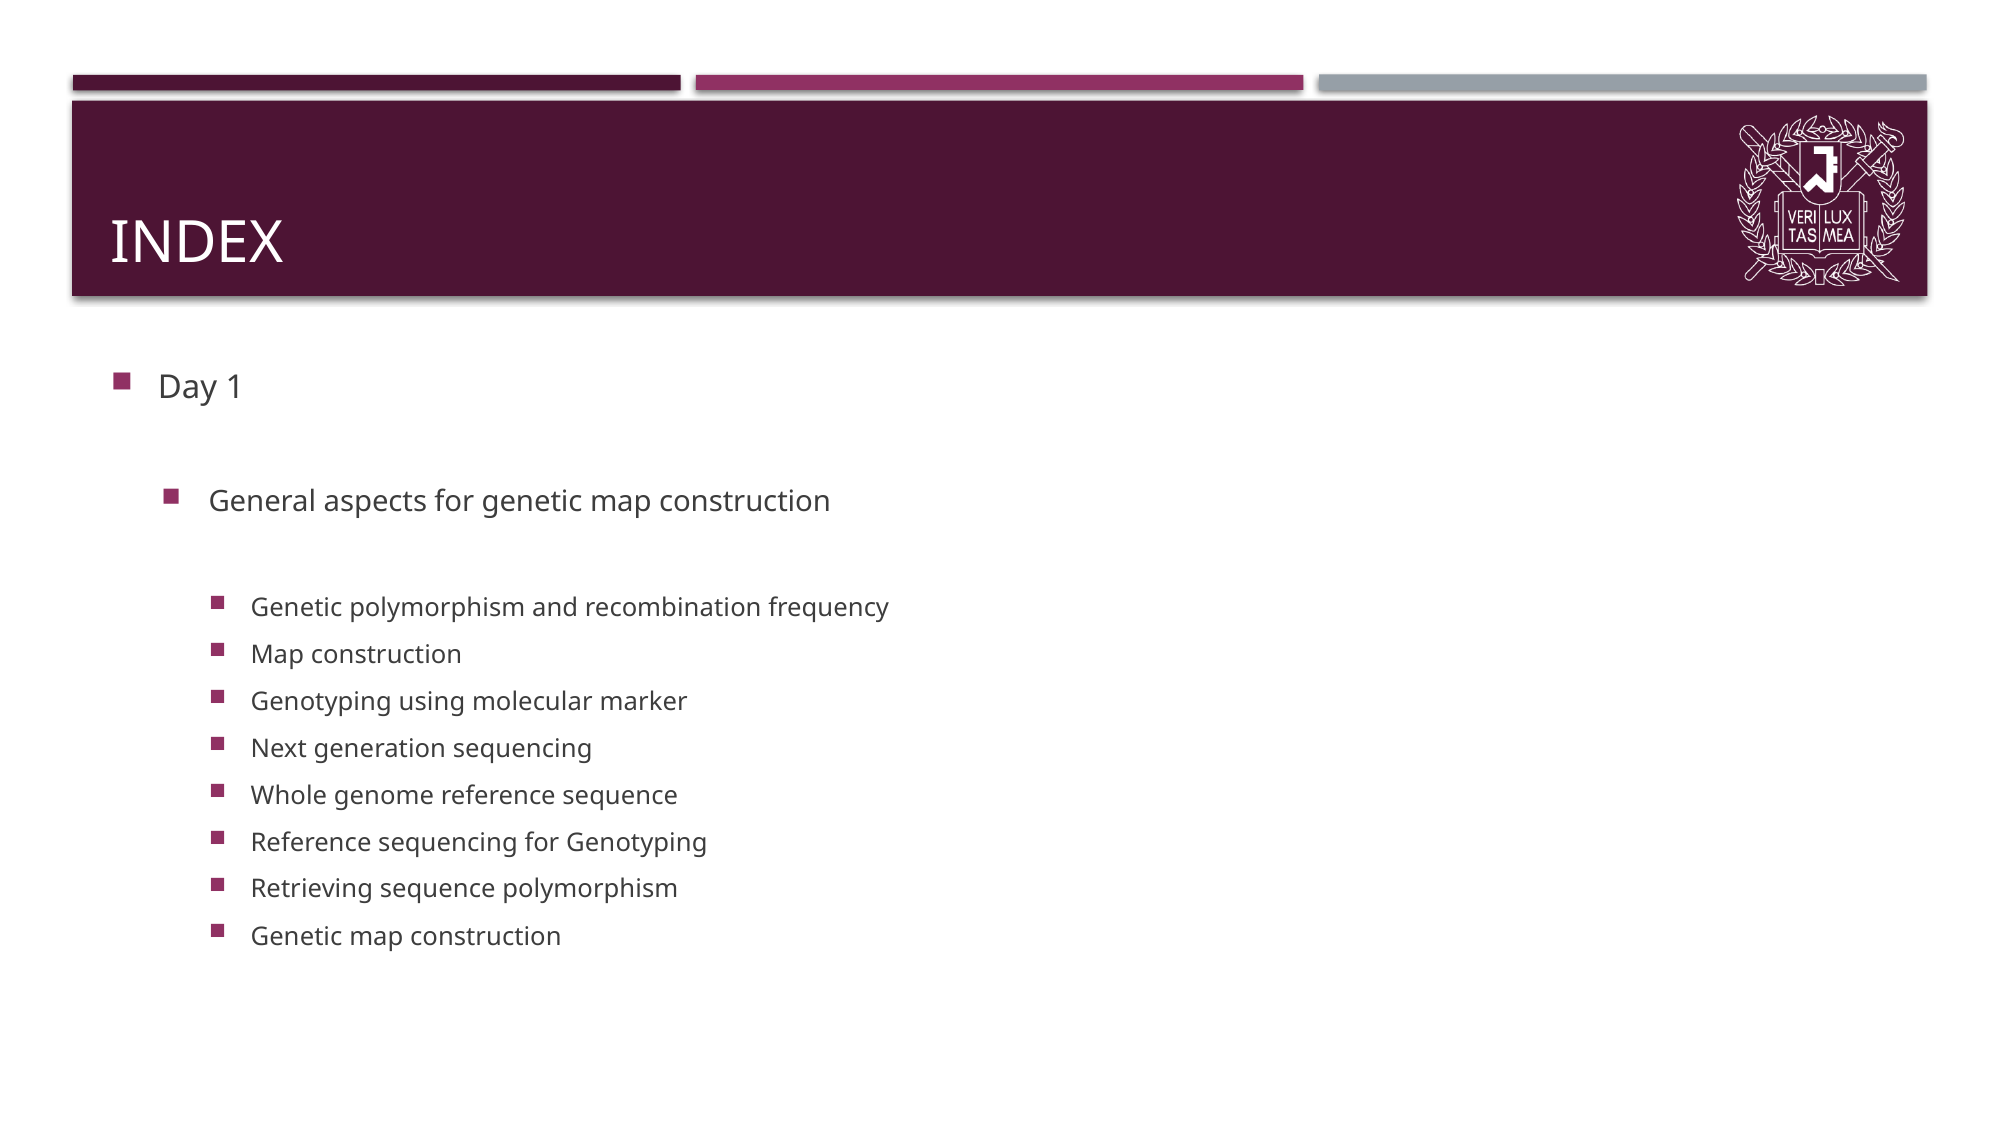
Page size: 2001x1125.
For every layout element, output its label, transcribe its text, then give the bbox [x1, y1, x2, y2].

list Day 1 General aspects for genetic map construction Genetic polymorphism and recombination frequency Map construction Genotyping using molecular marker Next generation sequencing Whole genome reference sequence Reference sequencing for Genotyping Retrieving sequence polymorphism Genetic map construction [95, 357, 1905, 962]
picture [1737, 114, 1906, 286]
title Index [95, 115, 1734, 282]
